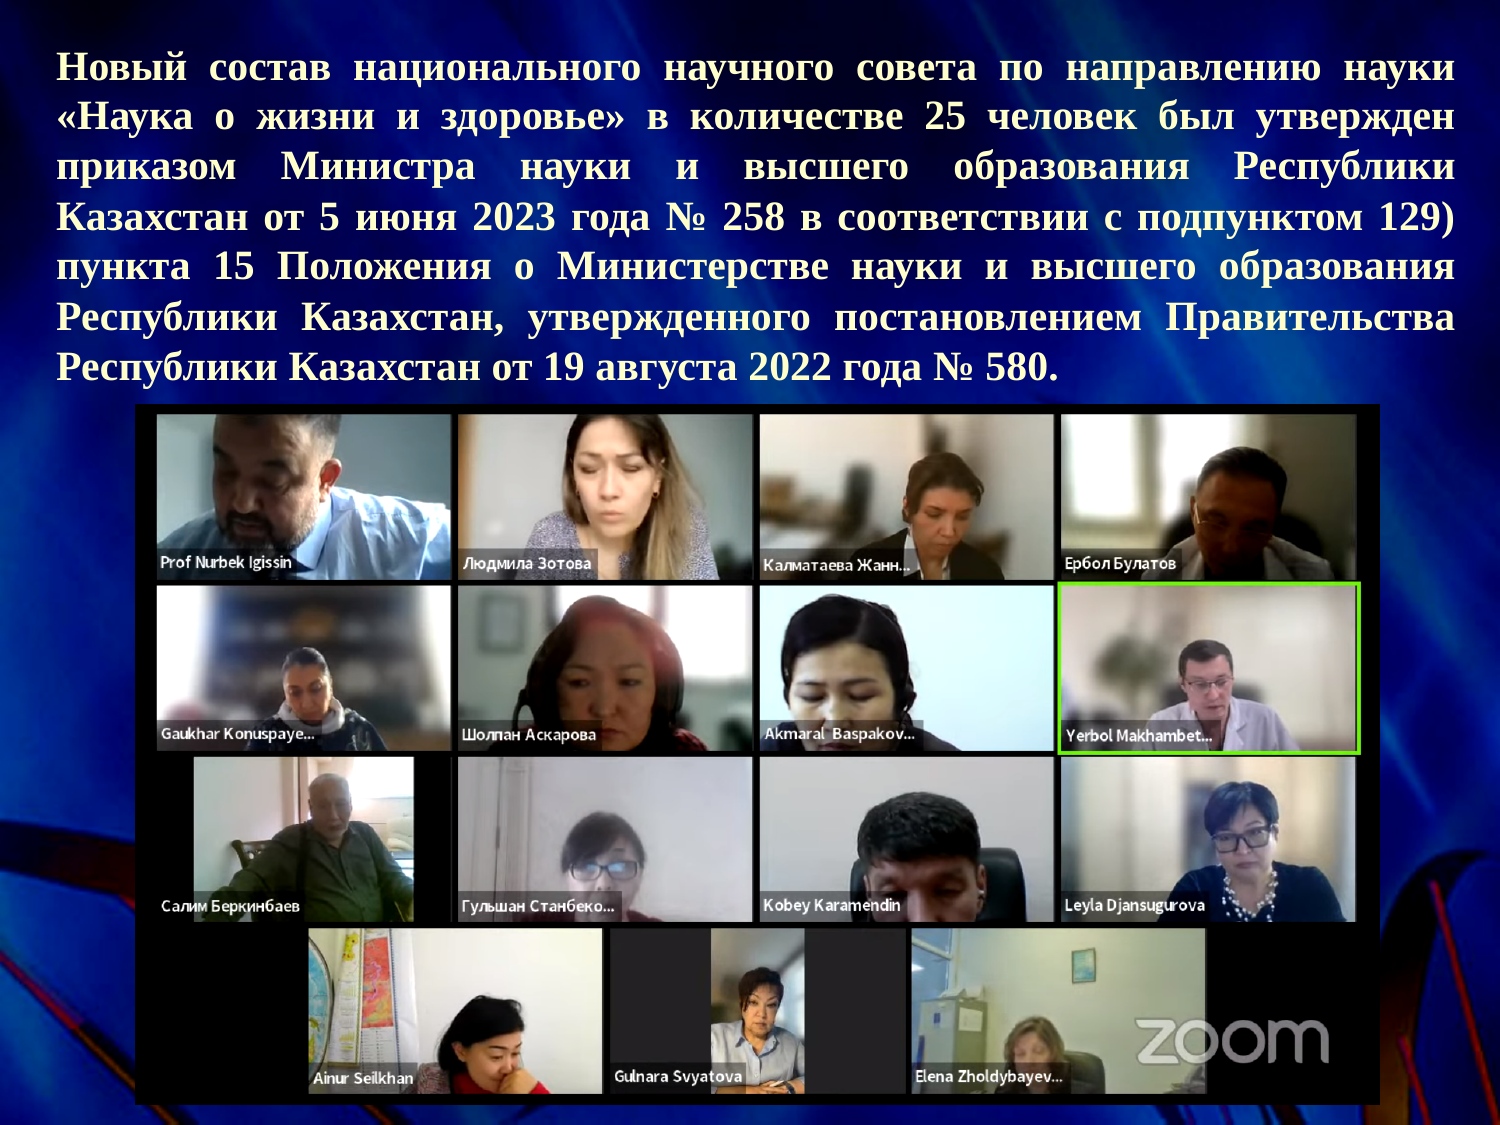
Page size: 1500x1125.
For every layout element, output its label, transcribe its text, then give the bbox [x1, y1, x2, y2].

picture [0, 0, 1500, 1125]
text_box Новый состав национального научного совета по направлению науки «Наука о жизни и здоровье» в количестве 25 человек был утвержден приказом Министра науки и высшего образования Республики Казахстан от 5 июня 2023 года № 258 в соответствии с подпунктом 129) пункта 15 Положения о Министерстве науки и высшего образования Республики Казахстан, утвержденного постановлением Правительства Республики Казахстан от 19 августа 2022 года № 580. [41, 30, 1471, 396]
